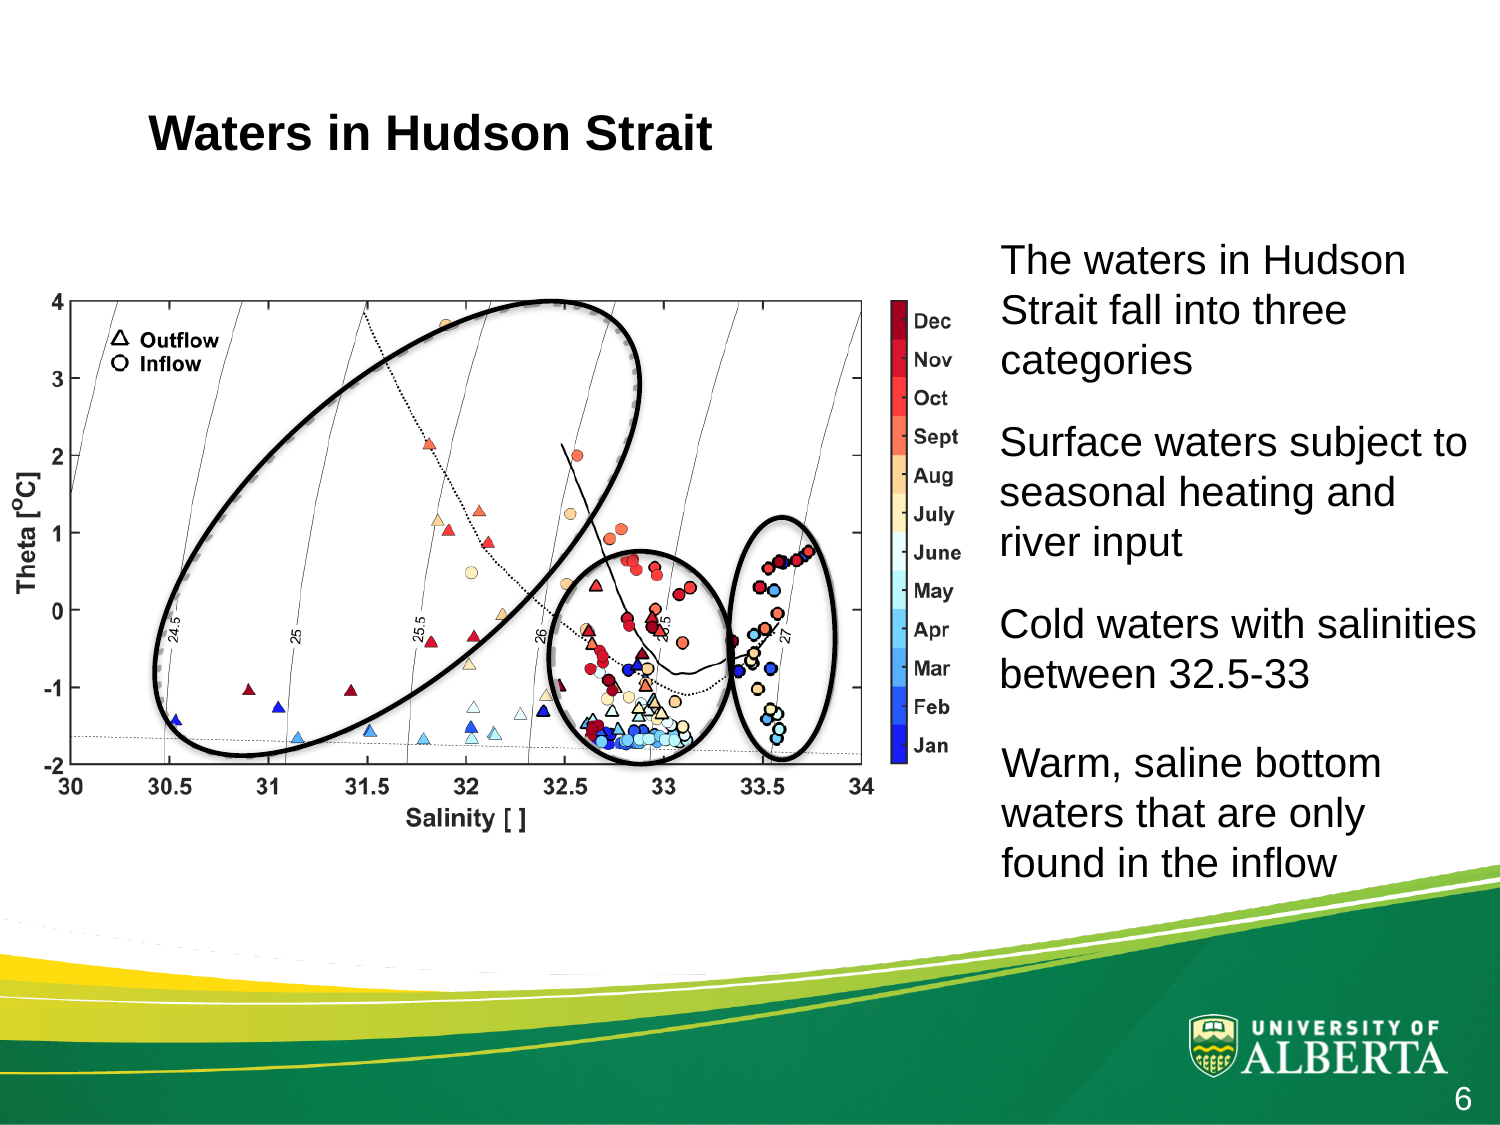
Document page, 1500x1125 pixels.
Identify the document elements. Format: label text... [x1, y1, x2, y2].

title Waters in Hudson Strait [133, 92, 1375, 172]
text_box The waters in Hudson Strait fall into three categories [985, 225, 1500, 390]
picture [0, 856, 1500, 1125]
text_box 6 [1439, 1069, 1500, 1125]
picture [0, 274, 985, 846]
text_box Surface waters subject to seasonal heating and river input [989, 407, 1494, 573]
text_box Warm, saline bottom waters that are only found in the inflow [986, 728, 1496, 894]
text_box Cold waters with salinities between 32.5-33 [989, 589, 1494, 704]
